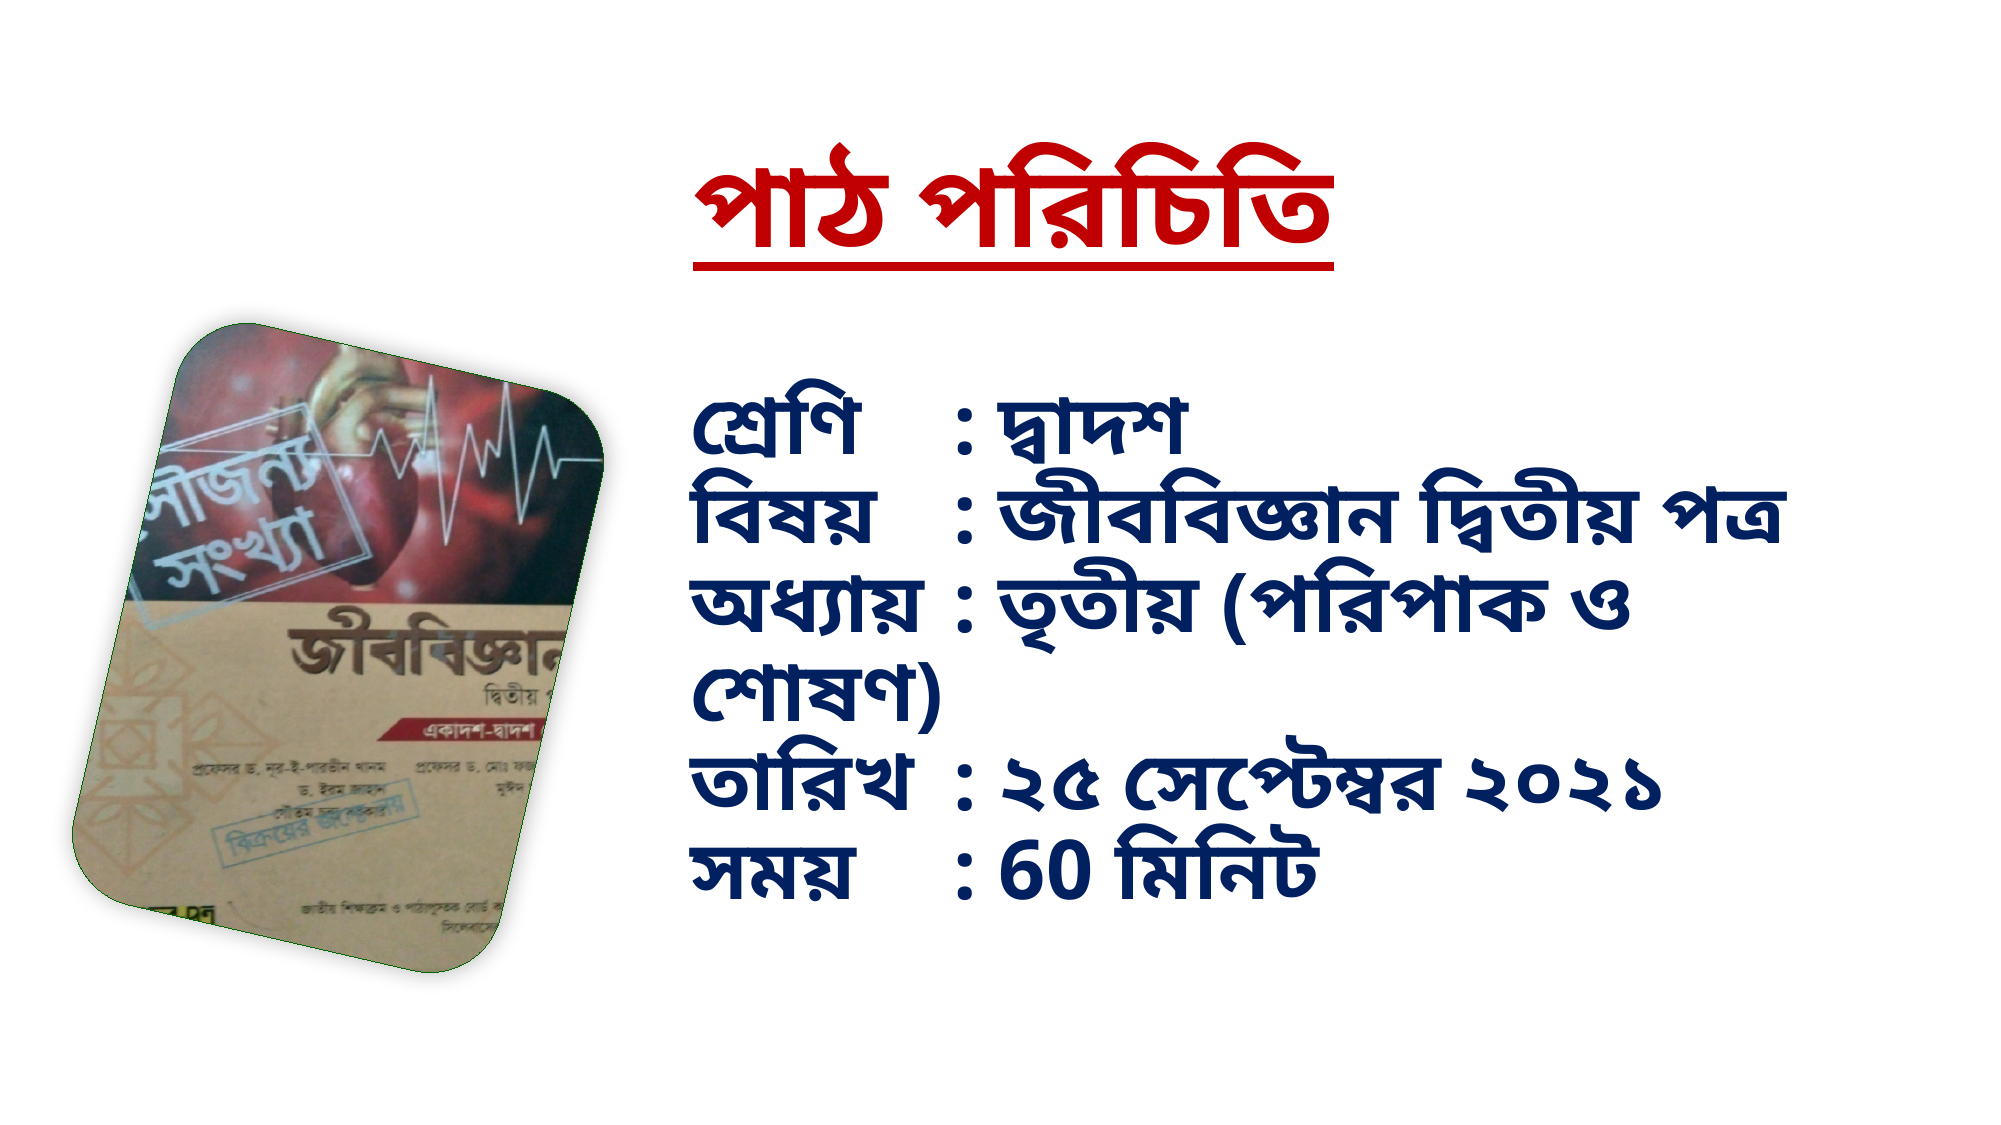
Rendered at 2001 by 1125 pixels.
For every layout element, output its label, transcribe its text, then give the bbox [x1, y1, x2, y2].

title পাঠ পরিচিতি [289, 38, 1738, 364]
picture [72, 323, 604, 972]
text_box শ্রেণি : দ্বাদশ বিষয় : জীববিজ্ঞান দ্বিতীয় পত্র অধ্যায় : তৃতীয় (পরিপাক ও শোষণ) তারিখ : ২৫ সেপ্টেম্বর ২০২১ সময় : 60 মিনিট [675, 334, 1825, 967]
